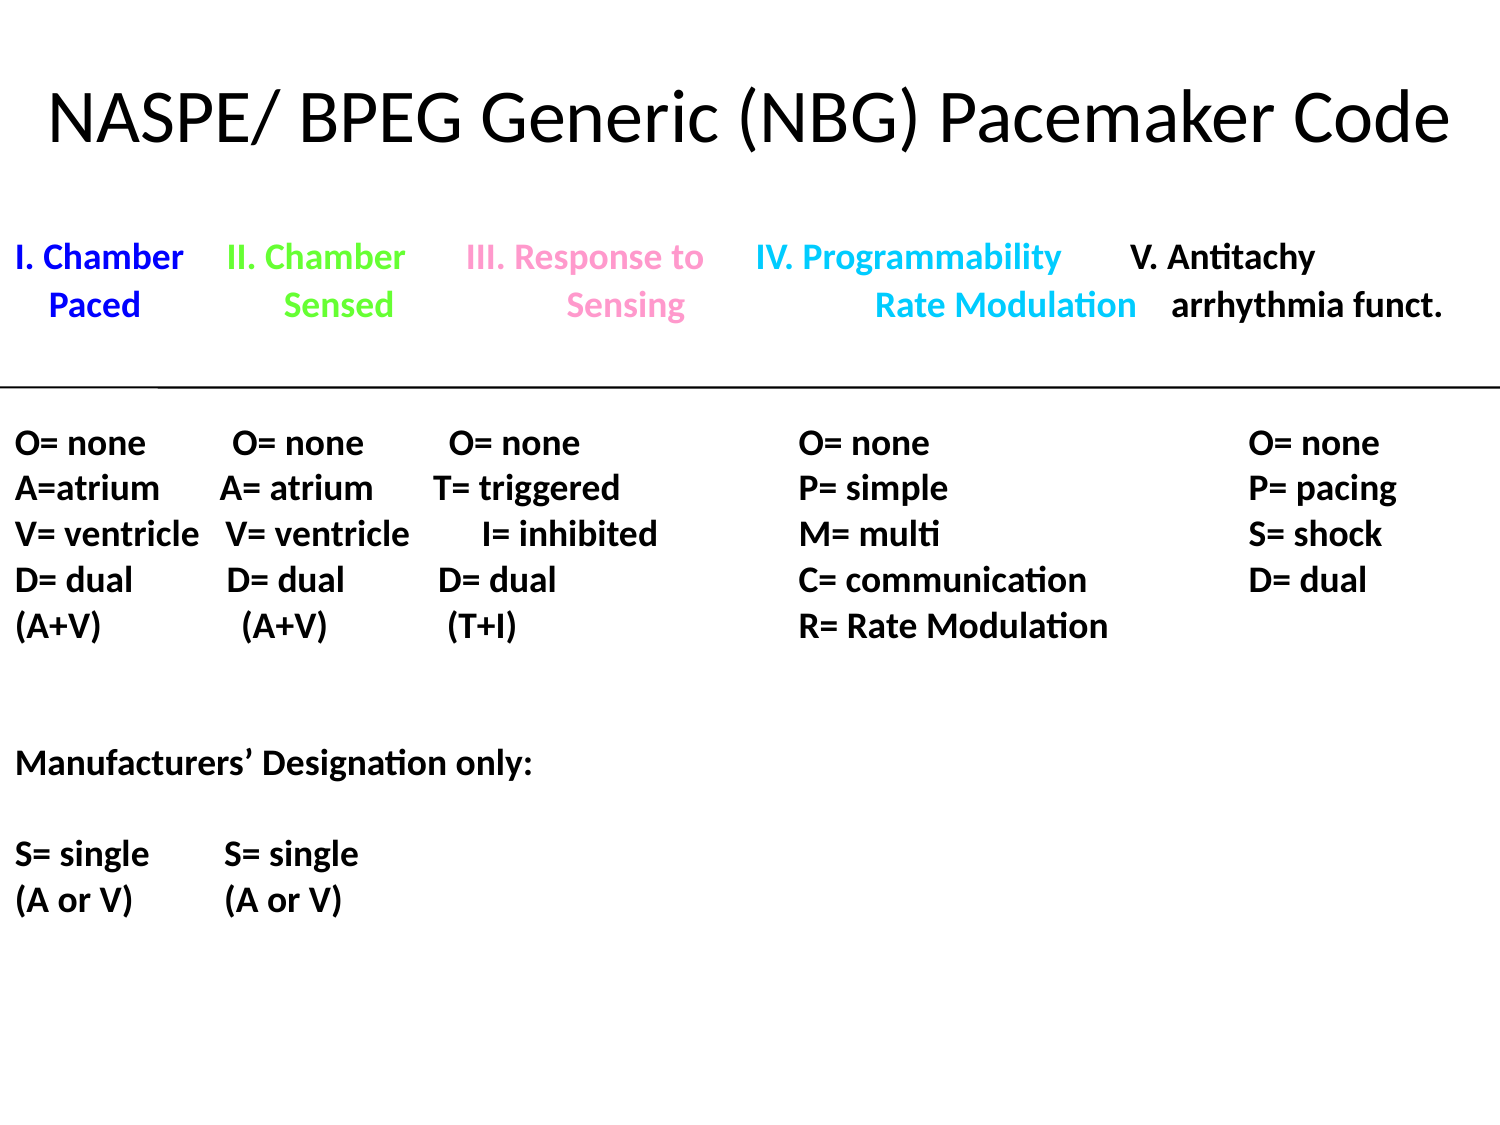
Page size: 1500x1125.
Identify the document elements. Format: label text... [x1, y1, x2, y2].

title NASPE/ BPEG Generic (NBG) Pacemaker Code [0, 50, 1500, 175]
text_box I. Chamber II. Chamber III. Response to IV. Programmability V. Antitachy Paced Sensed Sensing Rate Modulation arrhythmia funct. O= none O= none O= none O= none O= none A=atrium A= atrium T= triggered P= simple P= pacing V= ventricle V= ventricle I= inhibited M= multi S= shock D= dual D= dual D= dual C= communication D= dual (A+V) (A+V) (T+I) R= Rate Modulation Manufacturers’ Designation only: S= single S= single (A or V) (A or V) [0, 388, 1500, 1109]
text_box I. Chamber II. Chamber III. Response to IV. Programmability V. Antitachy Paced Sensed Sensing Rate Modulation arrhythmia funct. O= none O= none O= none O= none O= none A=atrium A= atrium T= triggered P= simple P= pacing V= ventricle V= ventricle I= inhibited M= multi S= shock D= dual D= dual D= dual C= communication D= dual (A+V) (A+V) (T+I) R= Rate Modulation Manufacturers’ Designation only: S= single S= single (A or V) (A or V) [0, 224, 1500, 387]
